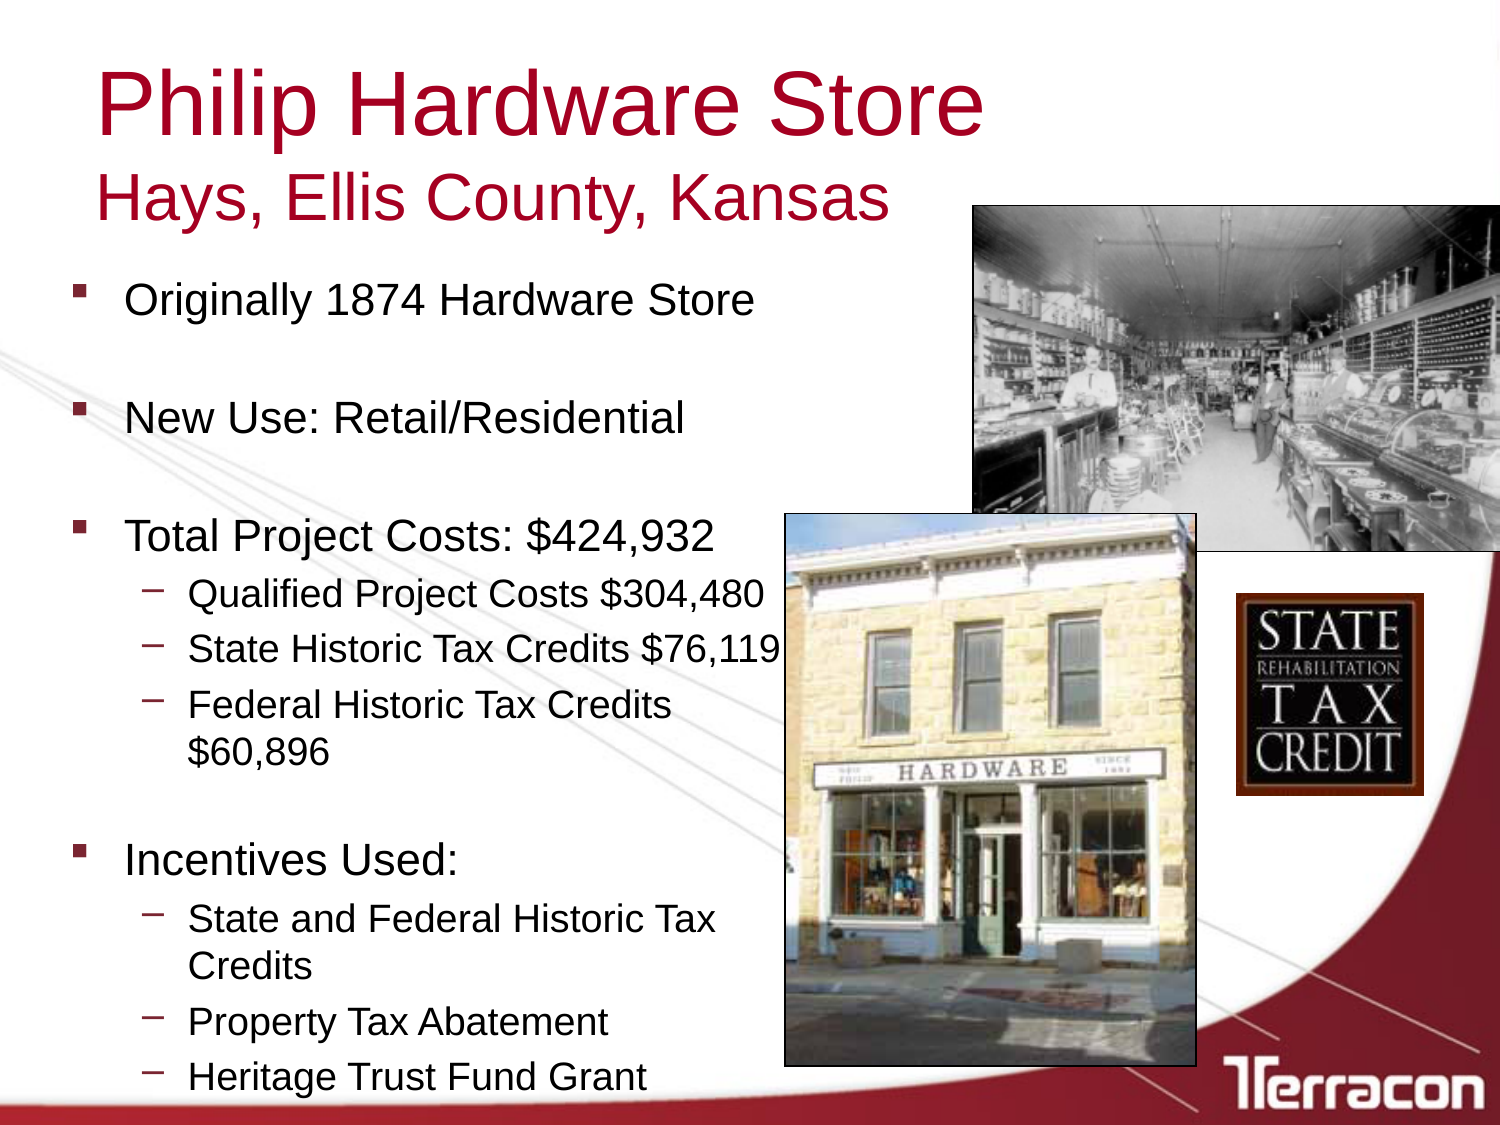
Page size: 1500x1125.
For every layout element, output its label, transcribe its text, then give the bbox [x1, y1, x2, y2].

picture [0, 0, 1500, 1125]
title Philip Hardware Store Hays, Ellis County, Kansas [80, 45, 1425, 233]
list Originally 1874 Hardware Store New Use: Retail/Residential Total Project Costs: $424,932 Qualified Project Costs $304,480 State Historic Tax Credits $76,119 Federal Historic Tax Credits $60,896 Incentives Used: State and Federal Historic Tax Credits Property Tax Abatement Heritage Trust Fund Grant [54, 262, 808, 1125]
